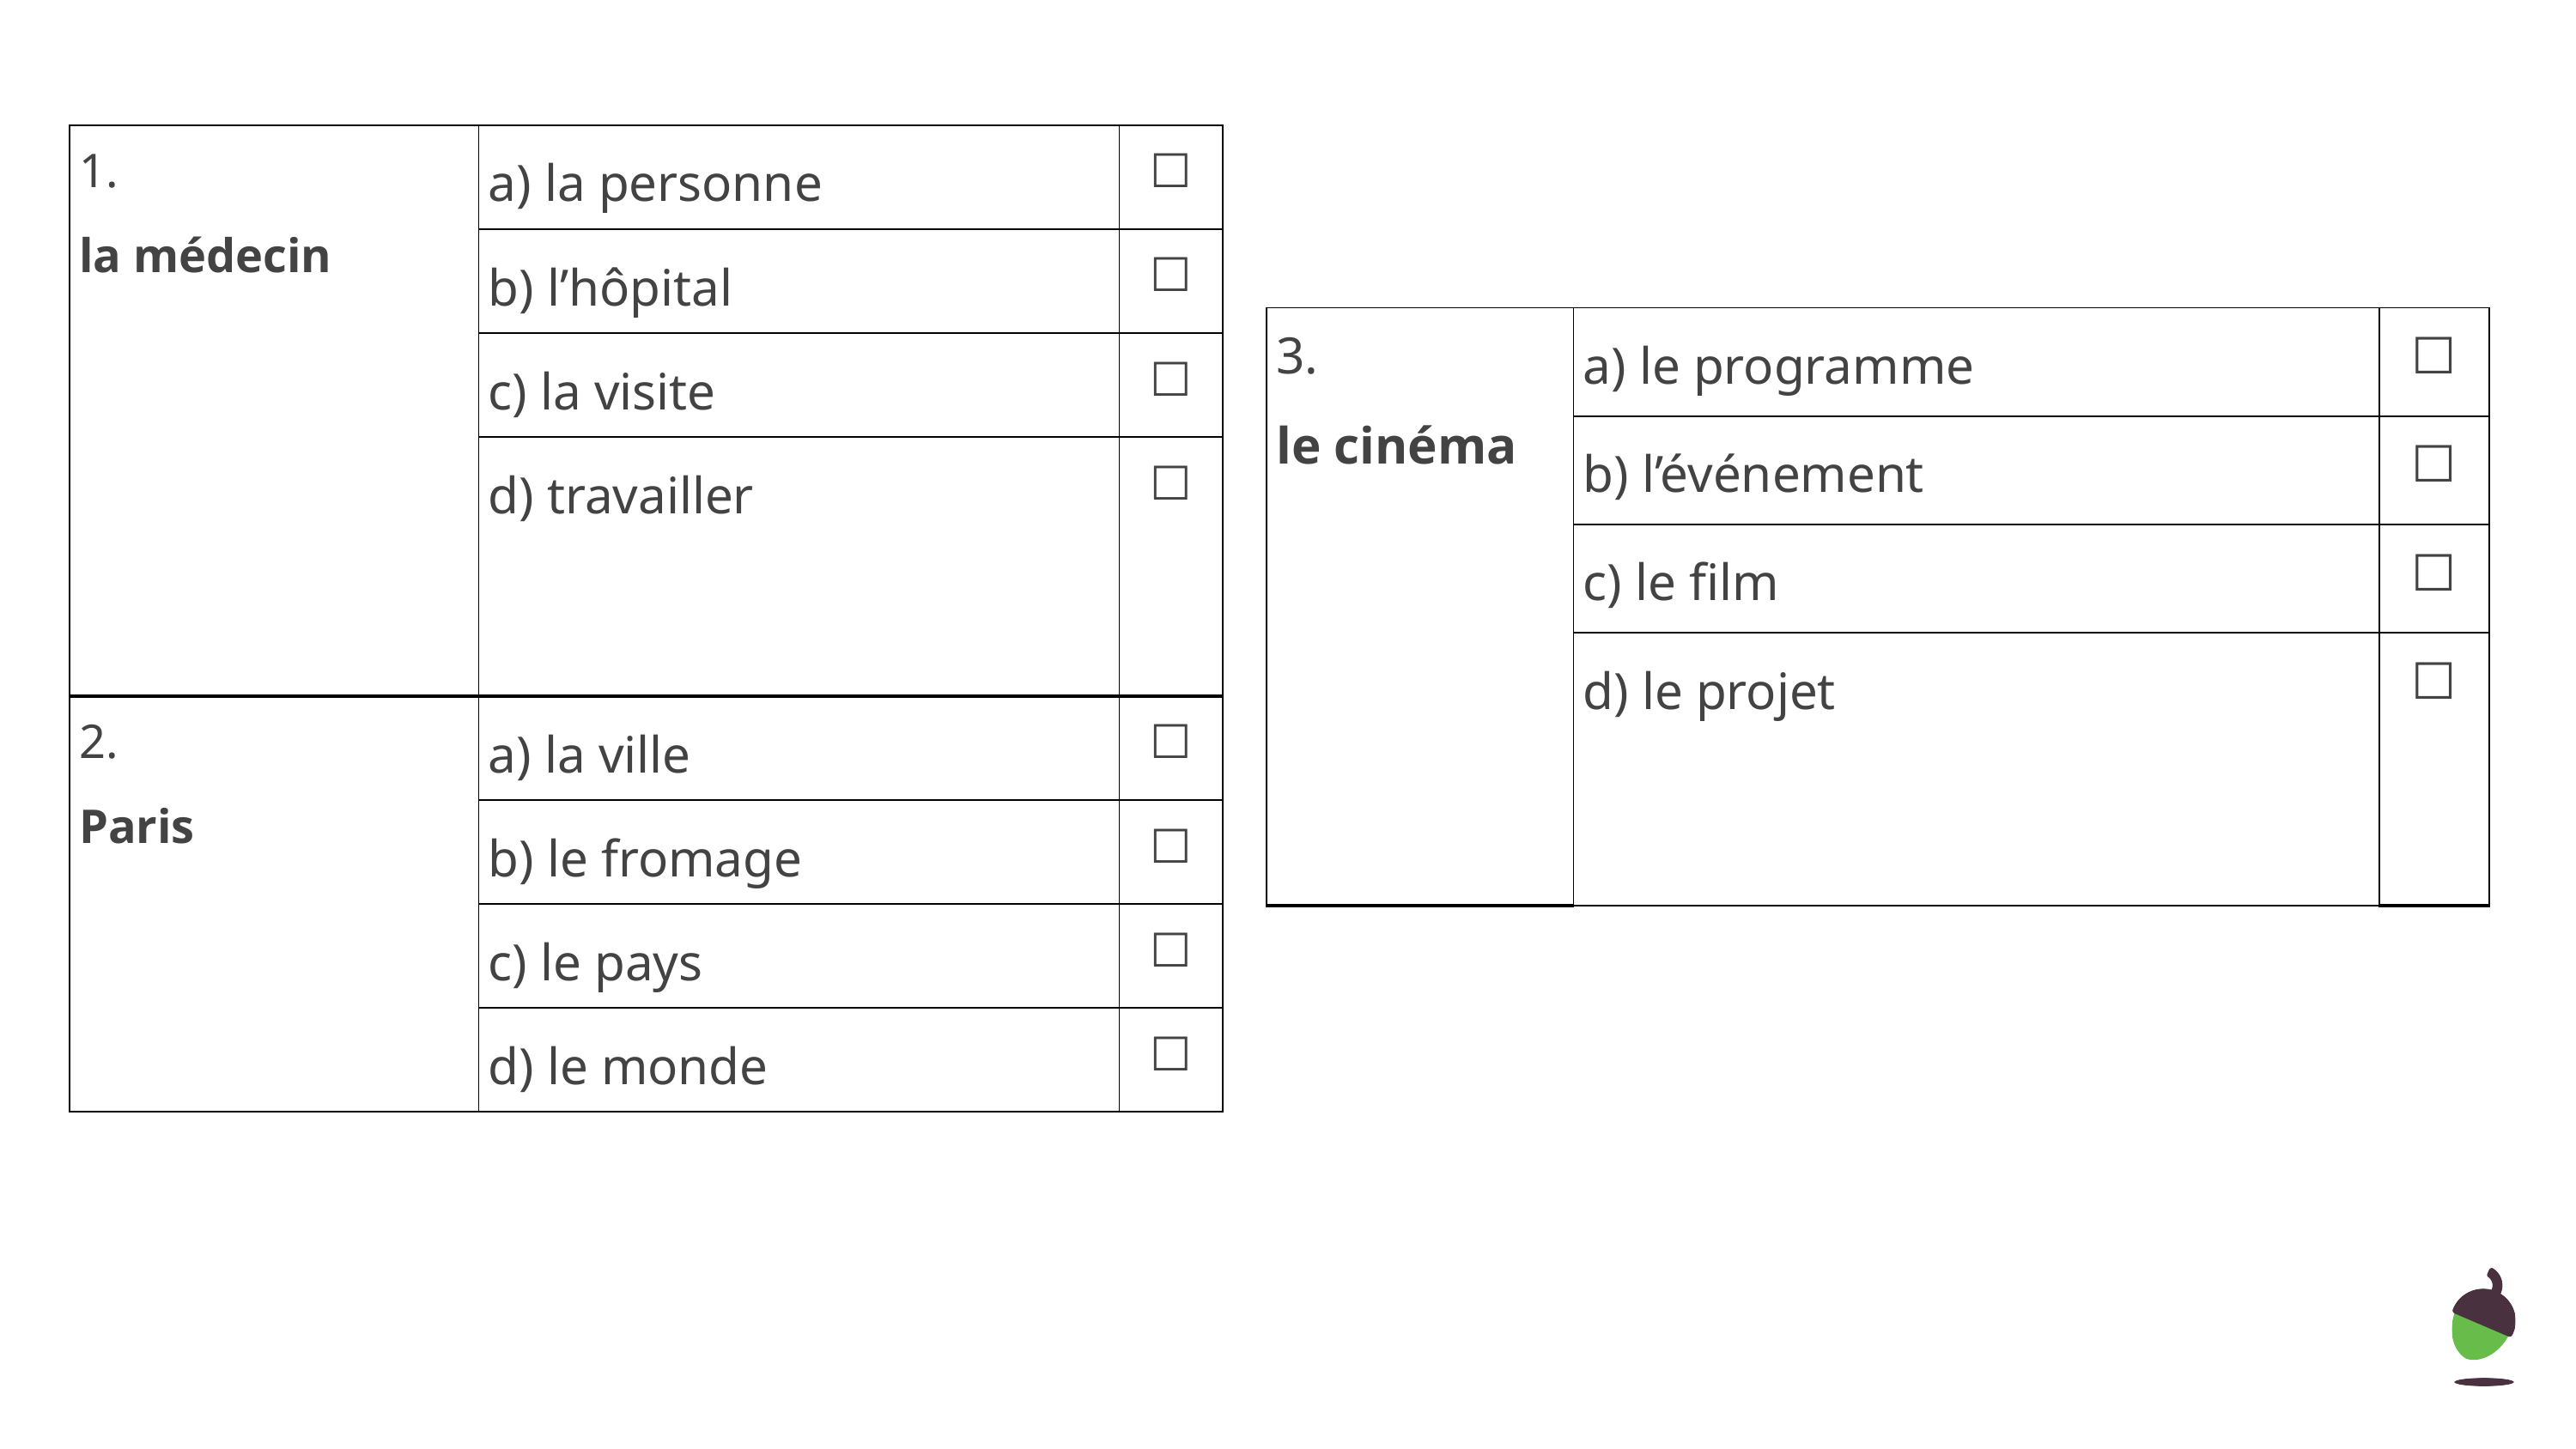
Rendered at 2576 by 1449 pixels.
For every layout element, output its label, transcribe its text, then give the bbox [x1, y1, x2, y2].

table_cell ☐ [1120, 905, 1222, 1007]
table_cell ☐ [2380, 417, 2488, 524]
table_cell b) le fromage [479, 801, 1119, 903]
table_cell c) la visite [479, 334, 1119, 436]
table_cell ☐ [1120, 801, 1222, 903]
table_cell a) la ville [479, 698, 1119, 799]
table_cell c) le pays [479, 905, 1119, 1007]
table_cell d) le projet [1574, 634, 2379, 905]
table_cell ☐ [1120, 1009, 1222, 1111]
table_cell ☐ [2380, 525, 2488, 632]
table_header 3. le cinéma [1267, 308, 1573, 904]
table_cell ☐ [1120, 698, 1222, 799]
table_header a) le programme [1574, 308, 2379, 415]
table_cell c) le film [1574, 525, 2379, 632]
table_header a) la personne [479, 126, 1119, 228]
table_cell 2. Paris [70, 698, 478, 1111]
table_cell b) l’hôpital [479, 230, 1119, 332]
table_cell ☐ [1120, 230, 1222, 332]
table_cell d) le monde [479, 1009, 1119, 1111]
table_cell b) l’événement [1574, 417, 2379, 524]
table_header 1. la médecin [70, 126, 478, 694]
table_header ☐ [1120, 126, 1222, 228]
picture [2451, 1268, 2516, 1386]
table_cell ☐ [1120, 438, 1222, 694]
table_header ☐ [2380, 308, 2488, 415]
table_cell ☐ [2380, 634, 2488, 904]
table_cell ☐ [1120, 334, 1222, 436]
table_cell d) travailler [479, 438, 1119, 694]
